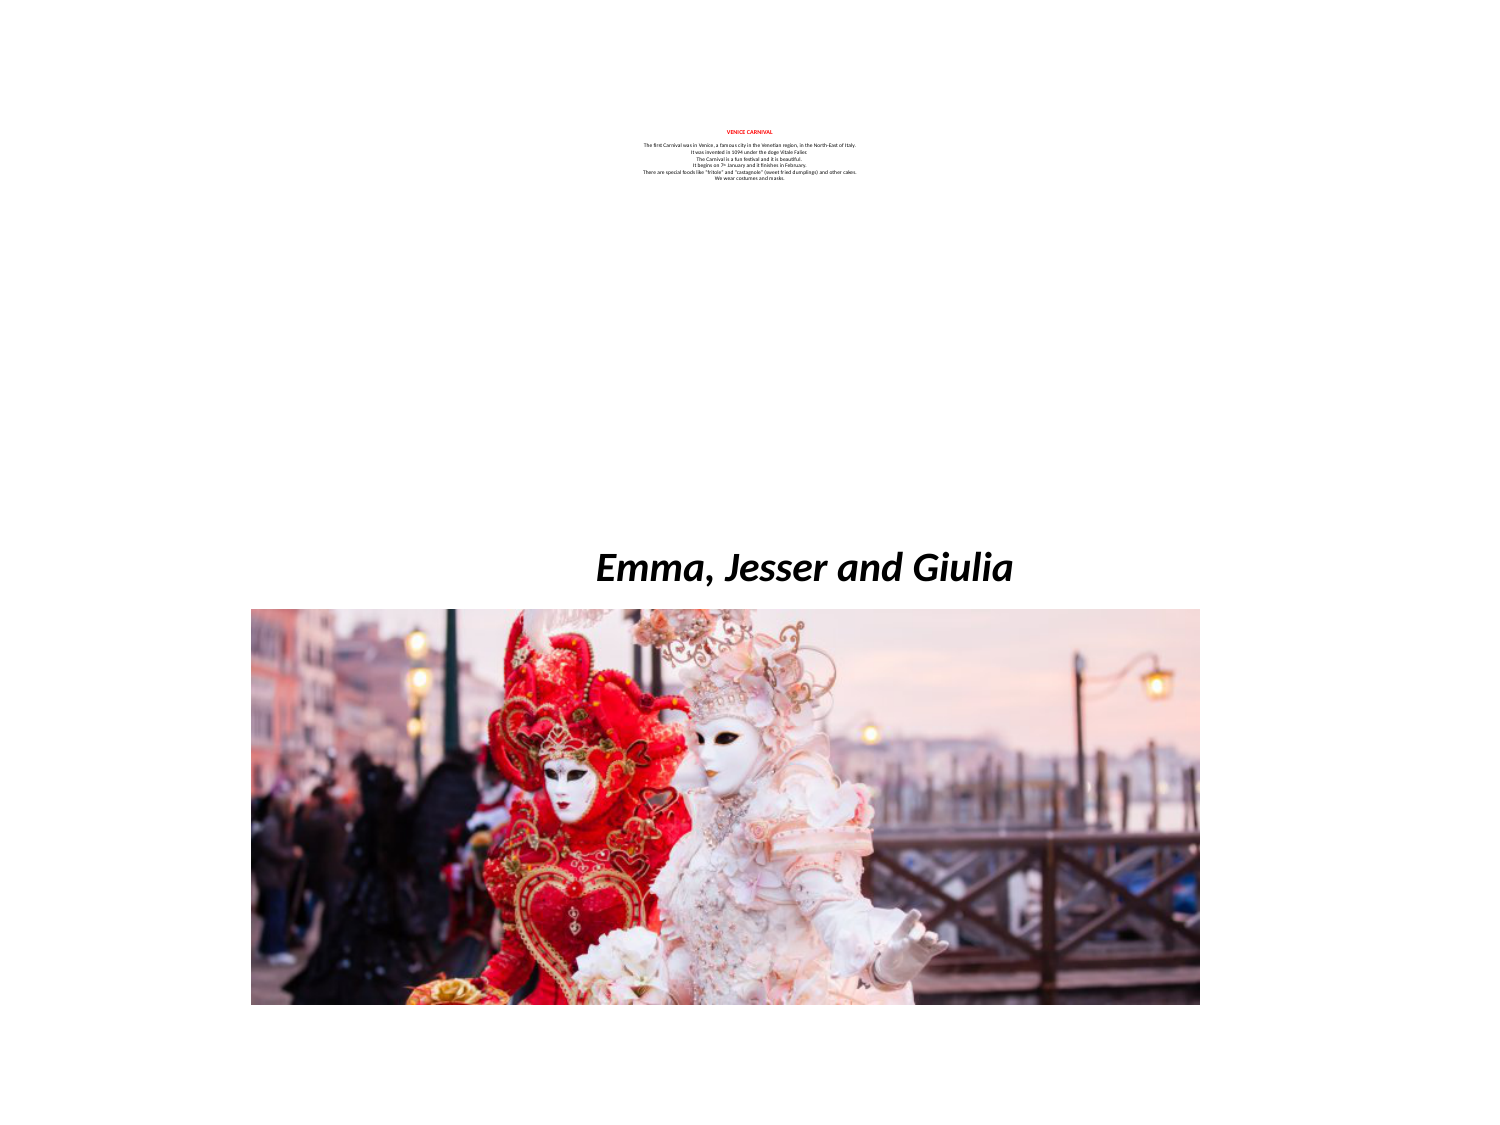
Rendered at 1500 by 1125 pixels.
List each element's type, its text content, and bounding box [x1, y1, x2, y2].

title VENICE CARNIVAL The first Carnival was in Venice, a famous city in the Venetian region, in the North-East of Italy. It was invented in 1094 under the doge Vitale Falier. The Carnival is a fun festival and it is beautiful. It begins on 7th January and it finishes in February. There are special foods like “fritole” and “castagnole” (sweet fried dumplings) and other cakes. We wear costumes and masks. [75, 45, 1425, 233]
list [250, 609, 1201, 1006]
text_box Emma, Jesser and Giulia [581, 532, 1030, 597]
